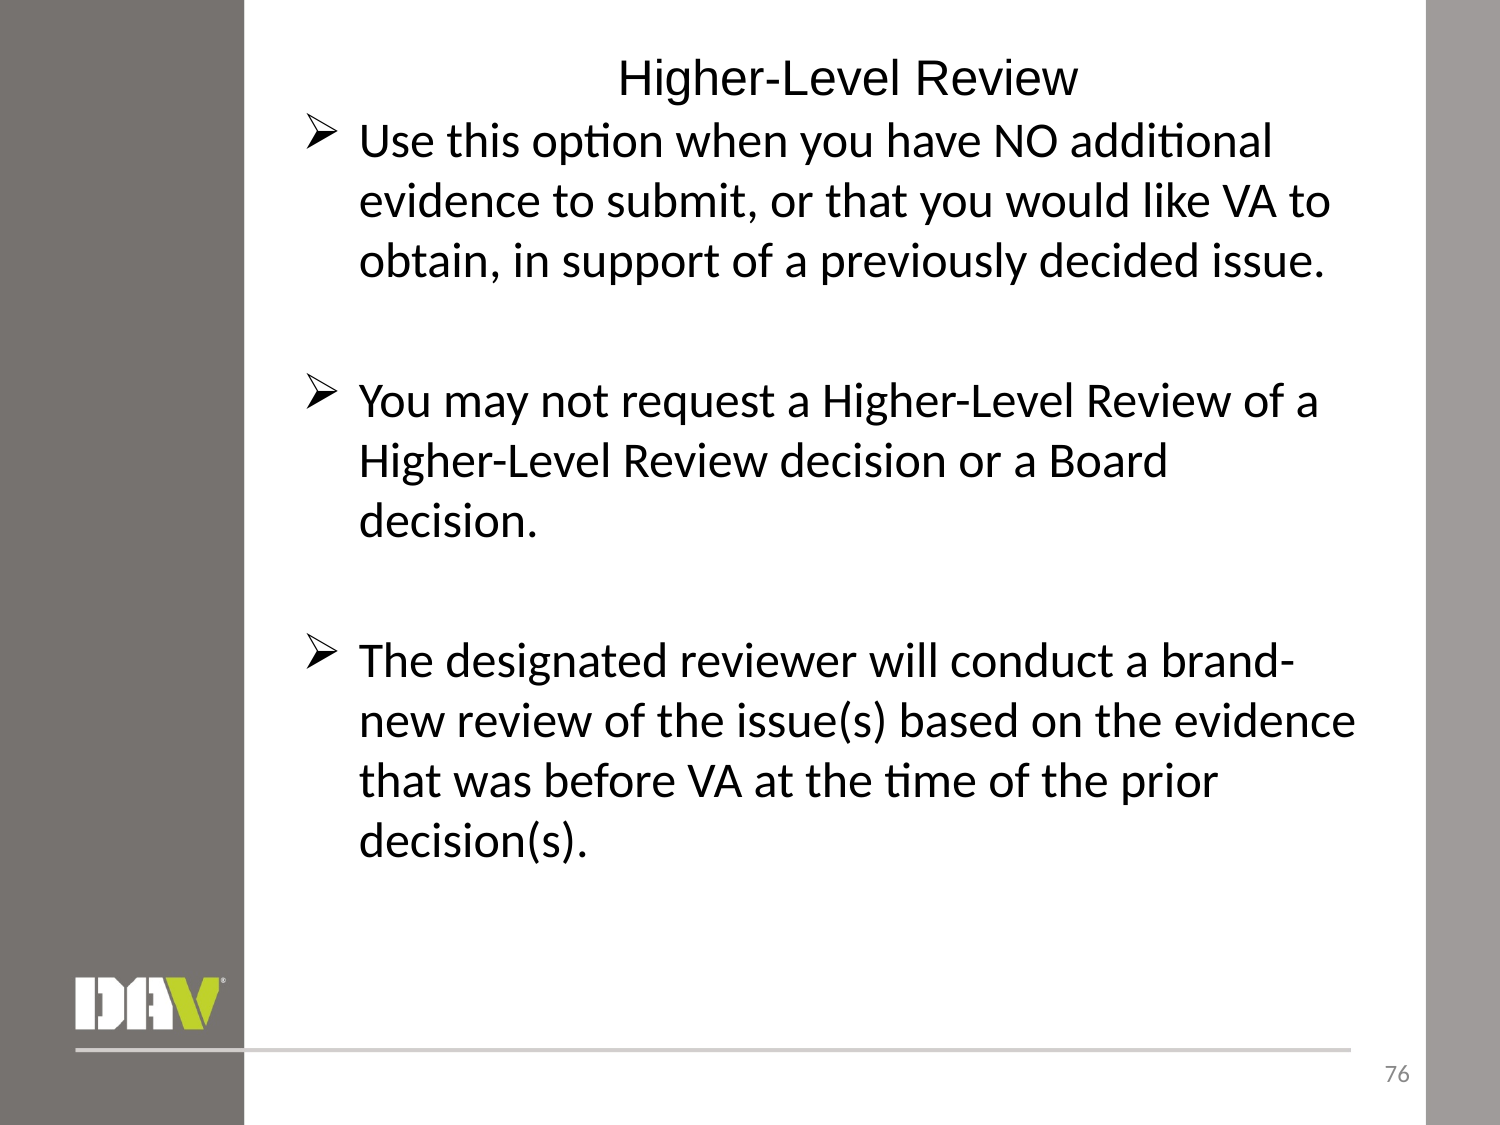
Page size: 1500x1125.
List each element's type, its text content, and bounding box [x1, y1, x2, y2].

picture [0, 0, 1500, 1125]
list Use this option when you have NO additional evidence to submit, or that you would like VA to obtain, in support of a previously decided issue. You may not request a Higher-Level Review of a Higher-Level Review decision or a Board decision. The designated reviewer will conduct a brand-new review of the issue(s) based on the evidence that was before VA at the time of the prior decision(s). [287, 99, 1375, 1005]
slide_number 76 [1074, 1042, 1425, 1103]
title Higher-Level Review [75, 45, 1425, 105]
